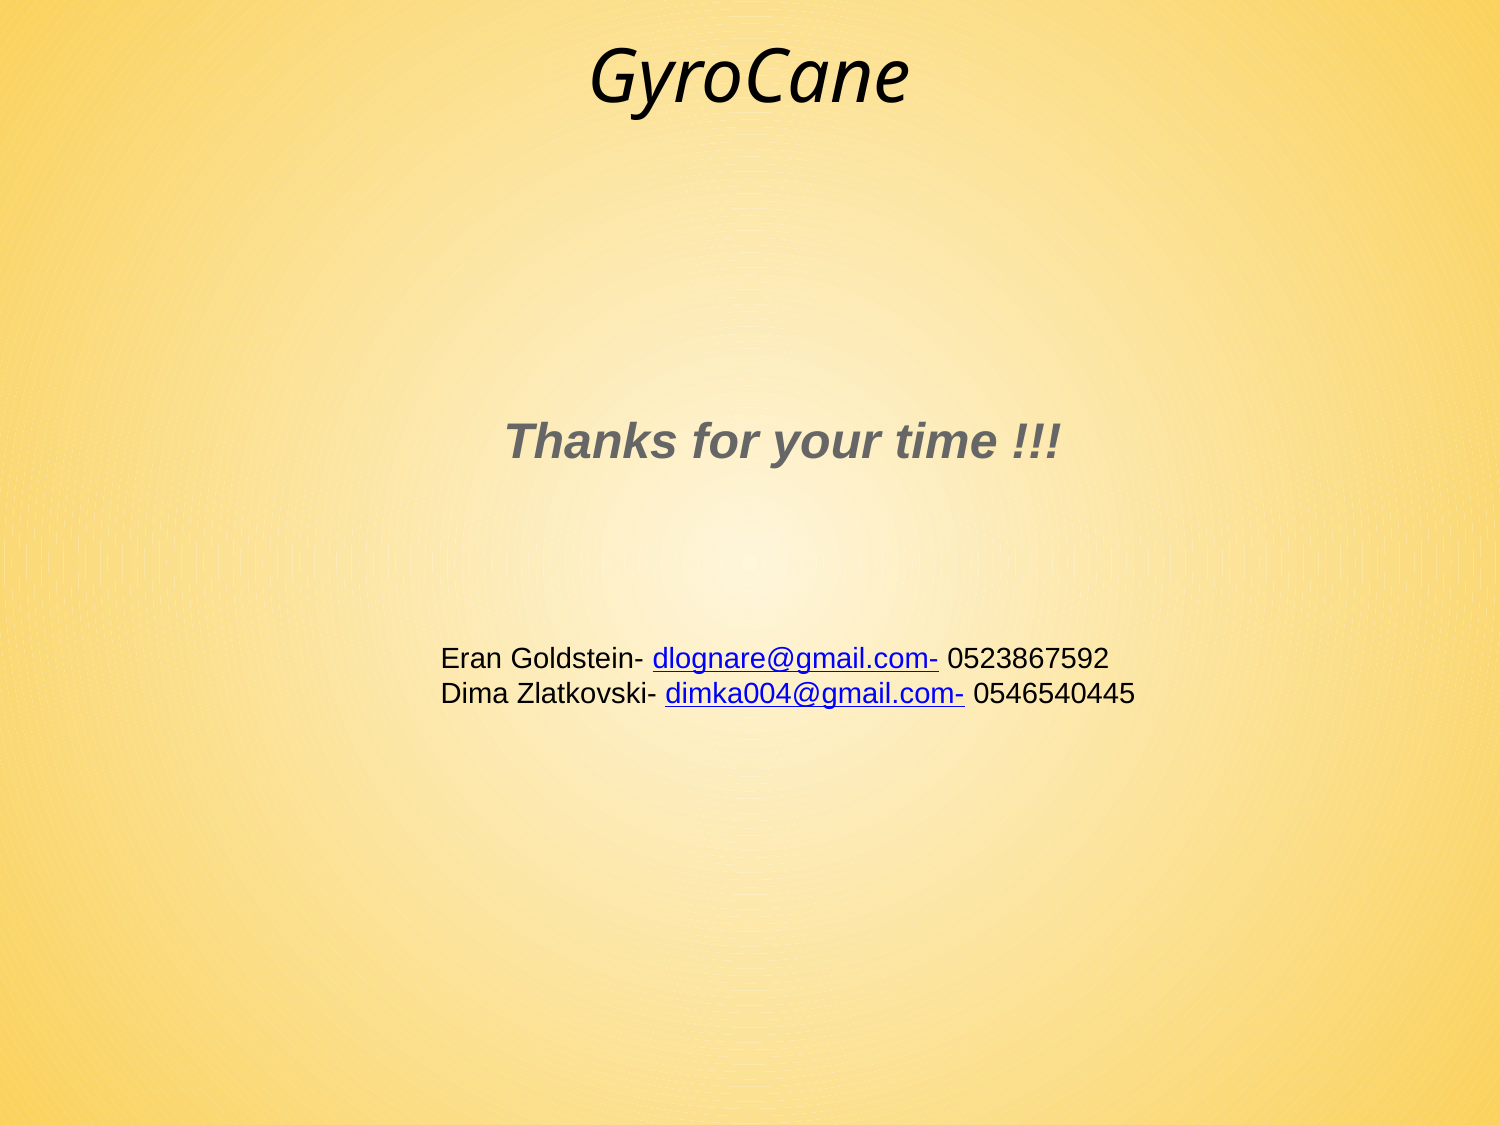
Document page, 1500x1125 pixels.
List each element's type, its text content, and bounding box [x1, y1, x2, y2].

text_box GyroCane [503, 0, 996, 313]
text_box Eran Goldstein- dlognare@gmail.com- 0523867592 Dima Zlatkovski- dimka004@gmail.com- 0546540445 [425, 632, 1165, 753]
title Thanks for your time !!! [101, 375, 1390, 563]
